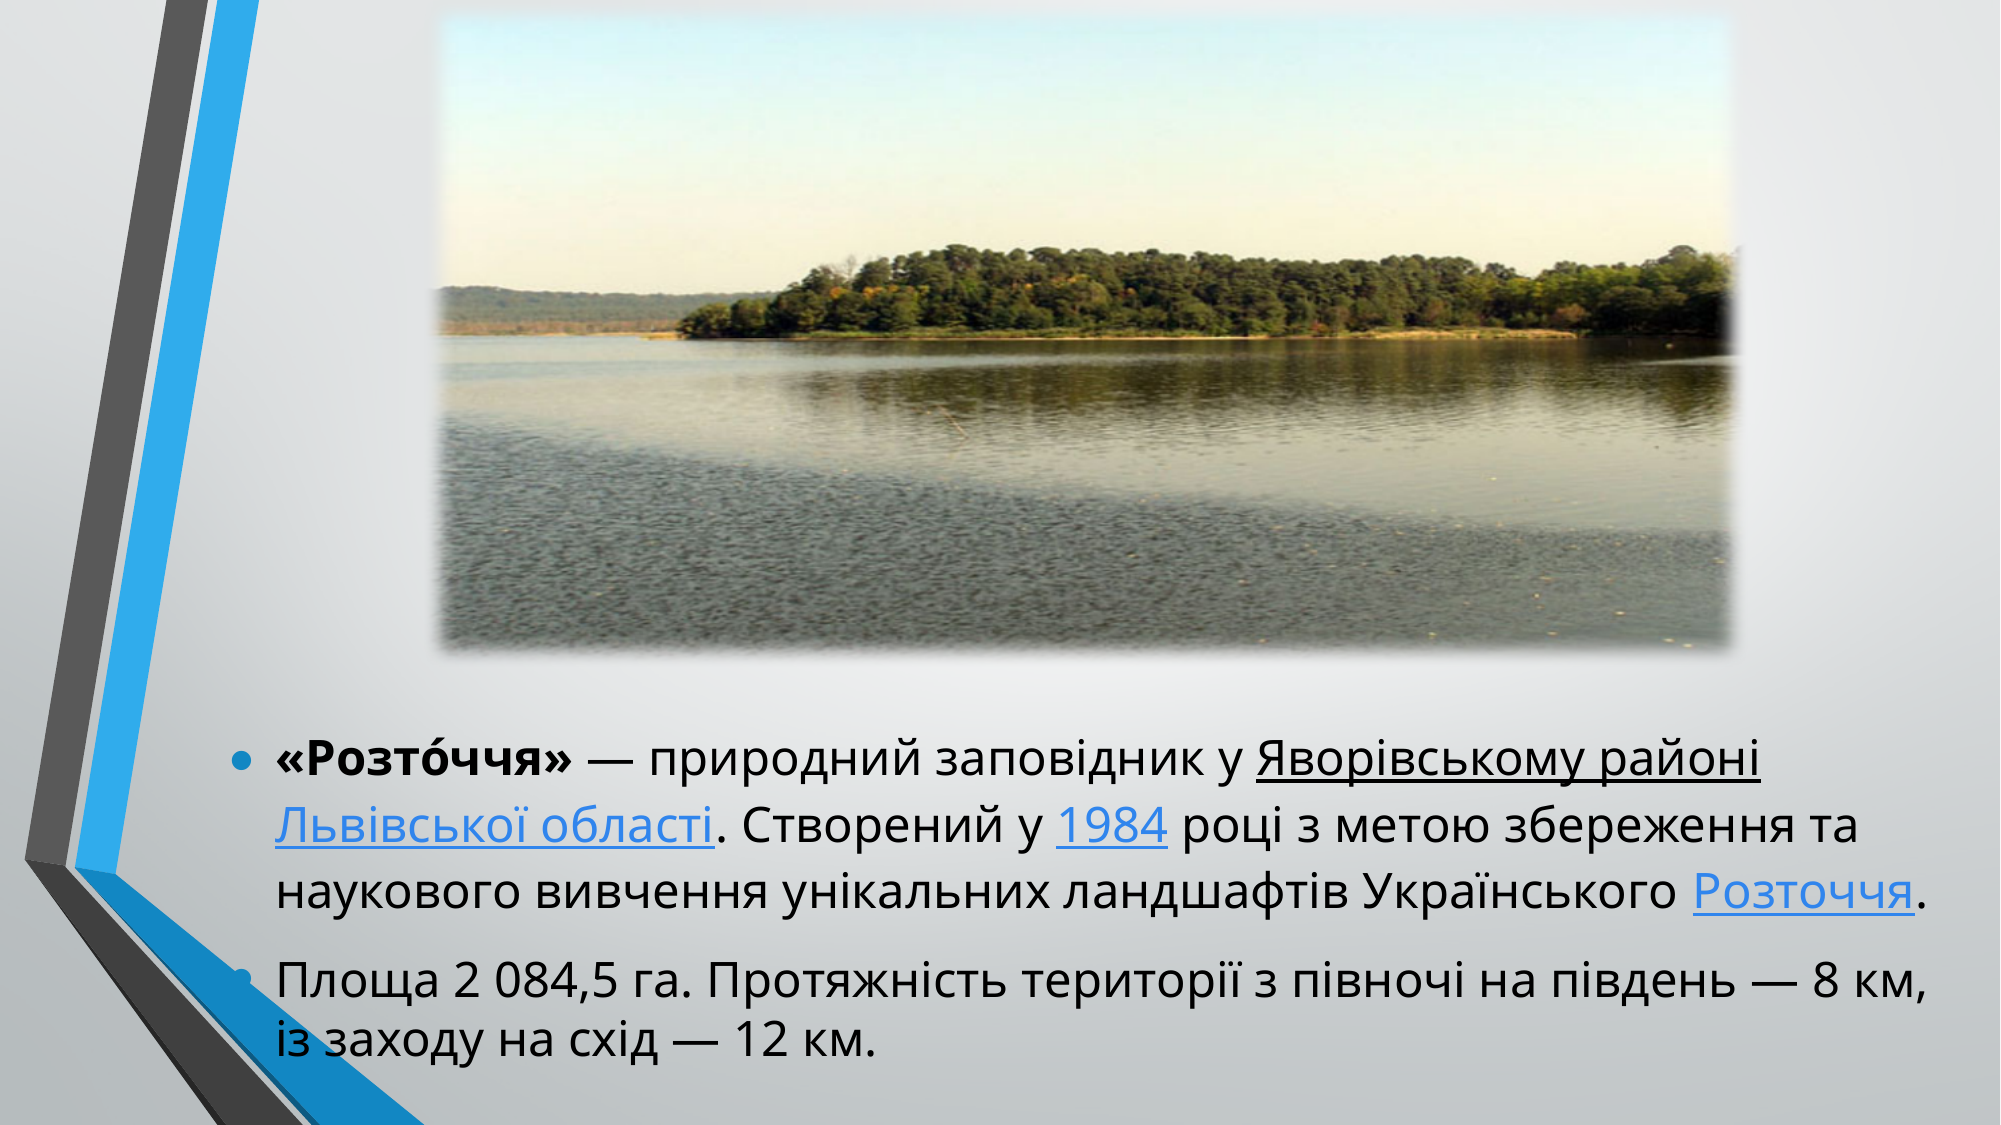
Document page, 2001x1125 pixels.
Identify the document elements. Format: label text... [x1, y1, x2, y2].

list «Розто́ччя» — природний заповідник у Яворівському районі Львівської області. Створений у 1984 році з метою збереження та наукового вивчення унікальних ландшафтів Українського Розточчя. Площа 2 084,5 га. Протяжність території з півночі на південь — 8 км, із заходу на схід — 12 км. [214, 718, 1957, 1080]
picture [423, 0, 1749, 667]
